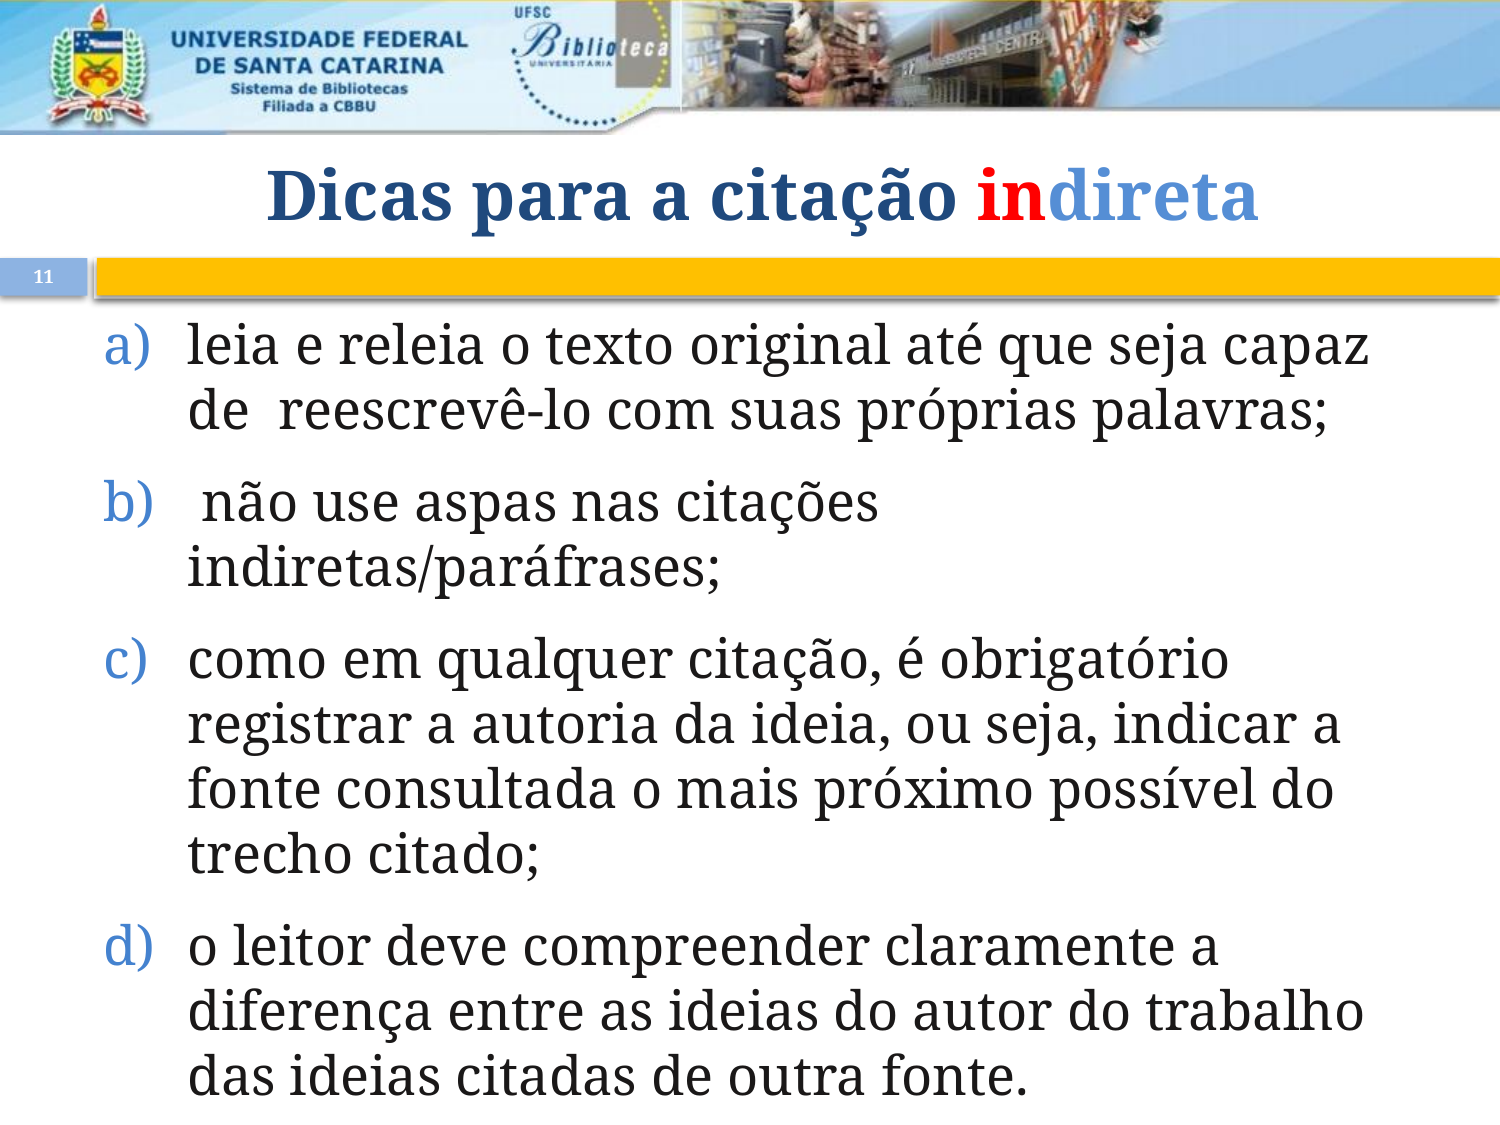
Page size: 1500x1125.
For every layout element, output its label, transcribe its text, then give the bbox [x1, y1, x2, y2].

slide_number 11 [0, 257, 88, 298]
picture [0, 0, 1500, 135]
list leia e releia o texto original até que seja capaz de reescrevê-lo com suas próprias palavras; não use aspas nas citações indiretas/paráfrases; como em qualquer citação, é obrigatório registrar a autoria da ideia, ou seja, indicar a fonte consultada o mais próximo possível do trecho citado; o leitor deve compreender claramente a diferença entre as ideias do autor do trabalho das ideias citadas de outra fonte. [88, 302, 1427, 1071]
title Dicas para a citação indireta [100, 140, 1427, 247]
